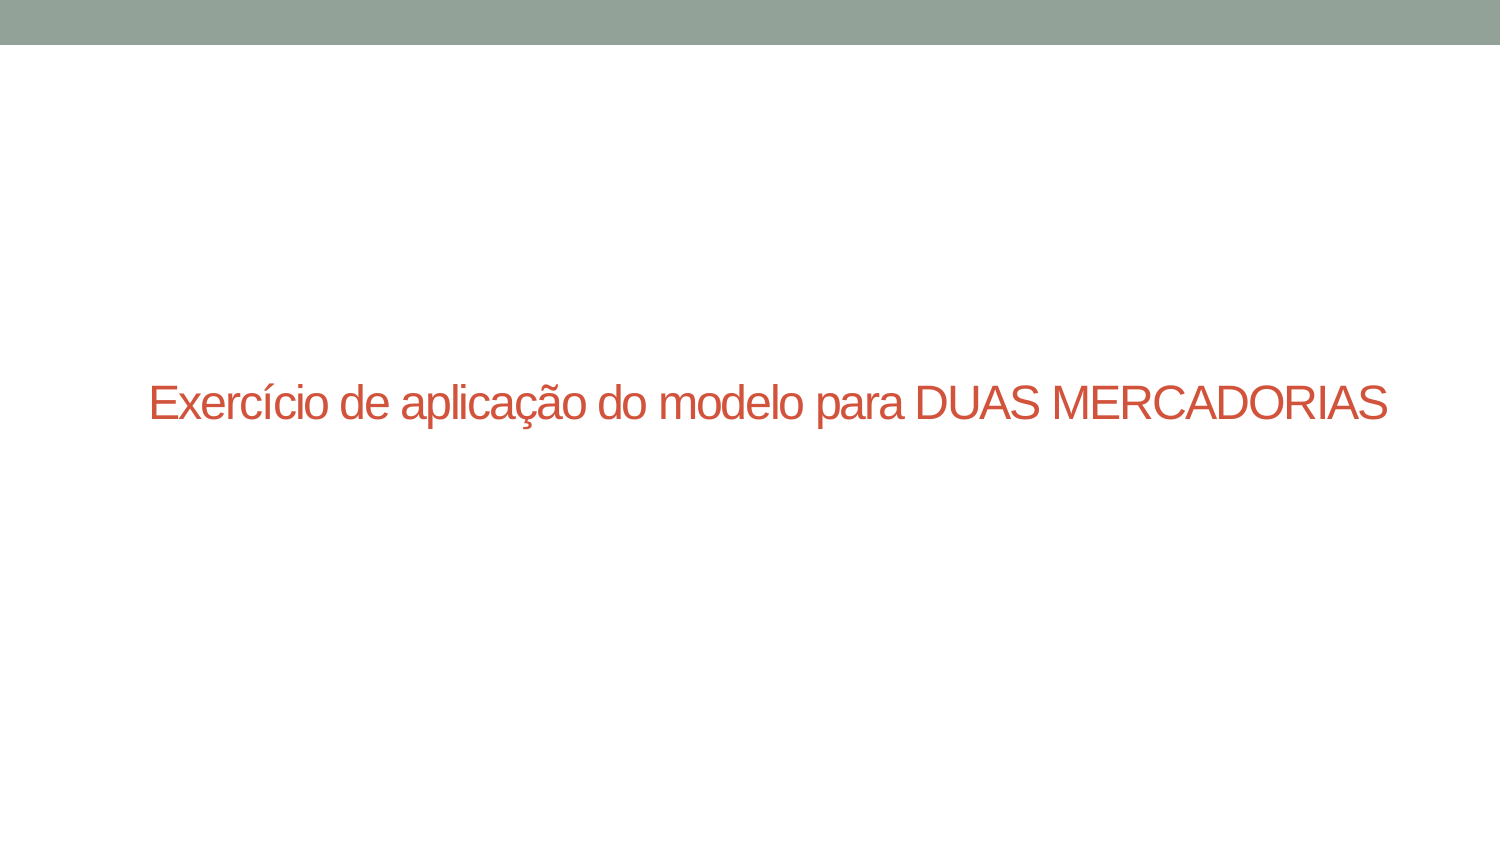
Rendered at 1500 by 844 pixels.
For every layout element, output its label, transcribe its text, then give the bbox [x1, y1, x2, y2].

title Exercício de aplicação do modelo para DUAS MERCADORIAS [100, 339, 1451, 462]
